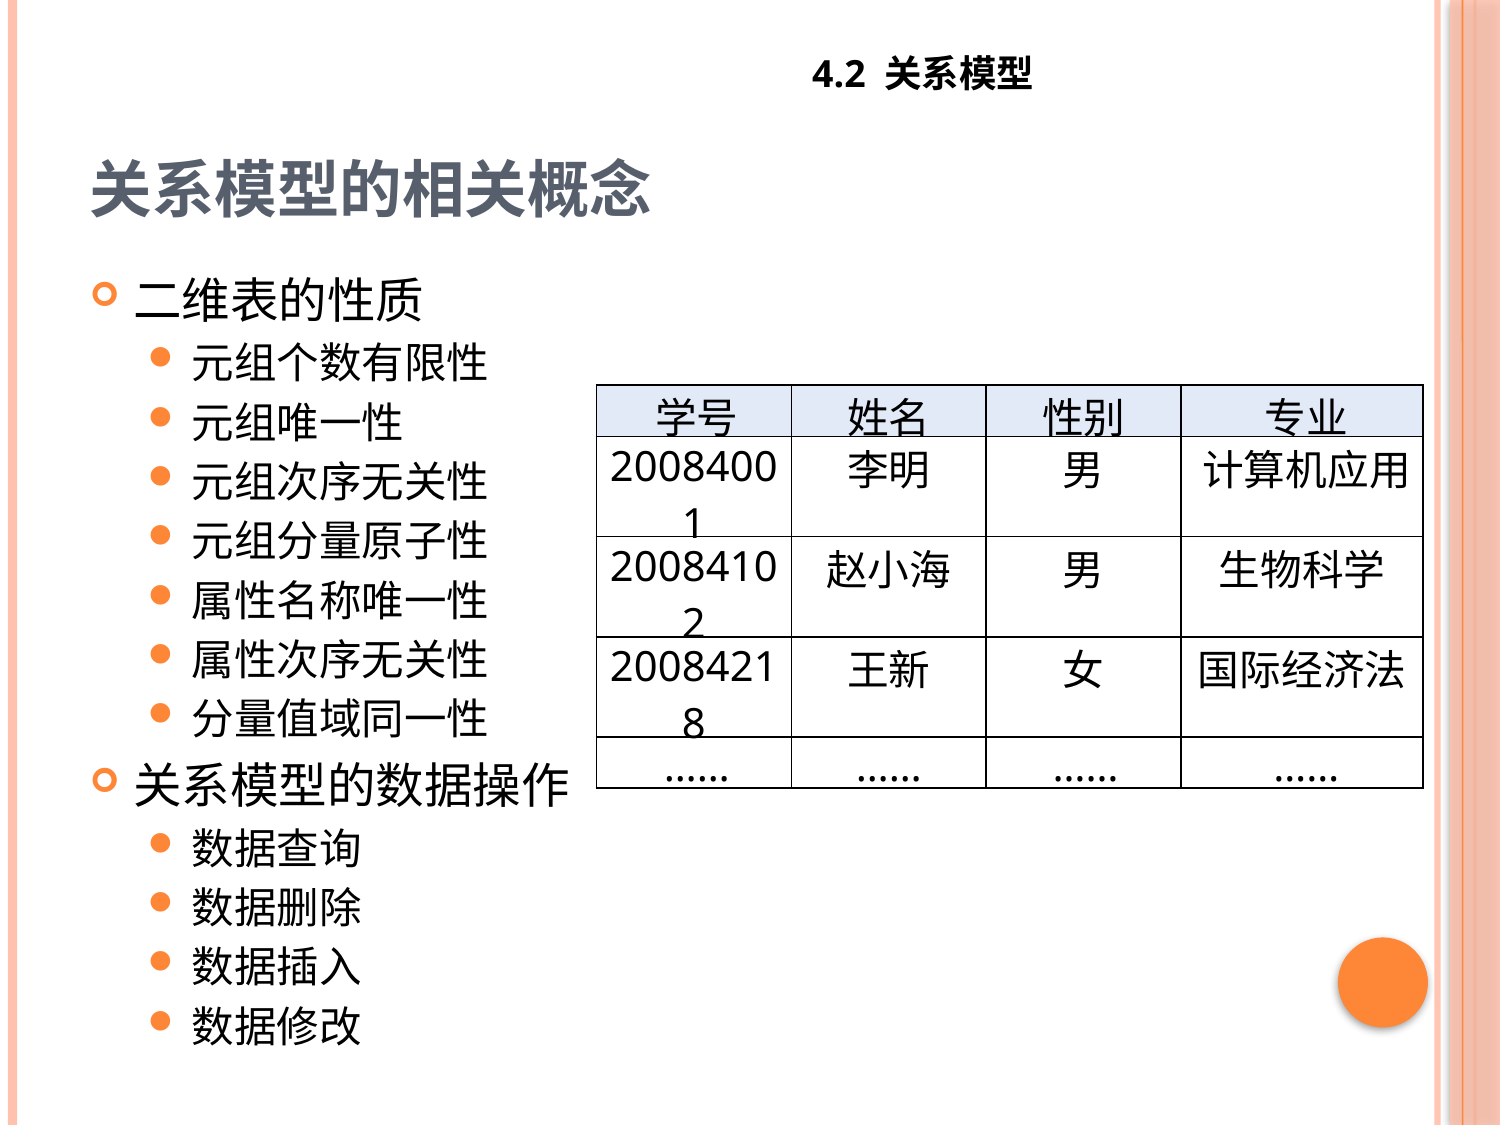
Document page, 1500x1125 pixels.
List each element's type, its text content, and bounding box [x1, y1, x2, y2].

table_cell 李明 [792, 437, 985, 536]
table_cell …… [597, 738, 791, 787]
table_cell 国际经济法 [1182, 638, 1422, 736]
list 二维表的性质 元组个数有限性 元组唯一性 元组次序无关性 元组分量原子性 属性名称唯一性 属性次序无关性 分量值域同一性 关系模型的数据操作 数据查询 数据删除 数据插入 数据修改 [75, 262, 1300, 1062]
title 关系模型的相关概念 [75, 45, 1300, 233]
table_header 姓名 [792, 386, 985, 436]
table_cell 生物科学 [1182, 537, 1422, 636]
table_header 性别 [987, 386, 1180, 436]
table_cell 王新 [792, 638, 985, 736]
text_box 4.2 关系模型 [797, 42, 1424, 103]
table_header 专业 [1182, 386, 1422, 436]
table_cell 赵小海 [792, 537, 985, 636]
table_cell 男 [987, 537, 1180, 636]
table_header 学号 [597, 386, 791, 436]
table_cell 20084218 [597, 638, 791, 736]
table_cell …… [987, 738, 1180, 787]
table_cell 男 [987, 437, 1180, 536]
table_cell 20084102 [597, 537, 791, 636]
table_cell 女 [987, 638, 1180, 736]
table_cell …… [1182, 738, 1422, 787]
table_cell 计算机应用 [1182, 437, 1422, 536]
table_cell …… [792, 738, 985, 787]
table_cell 20084001 [597, 437, 791, 536]
